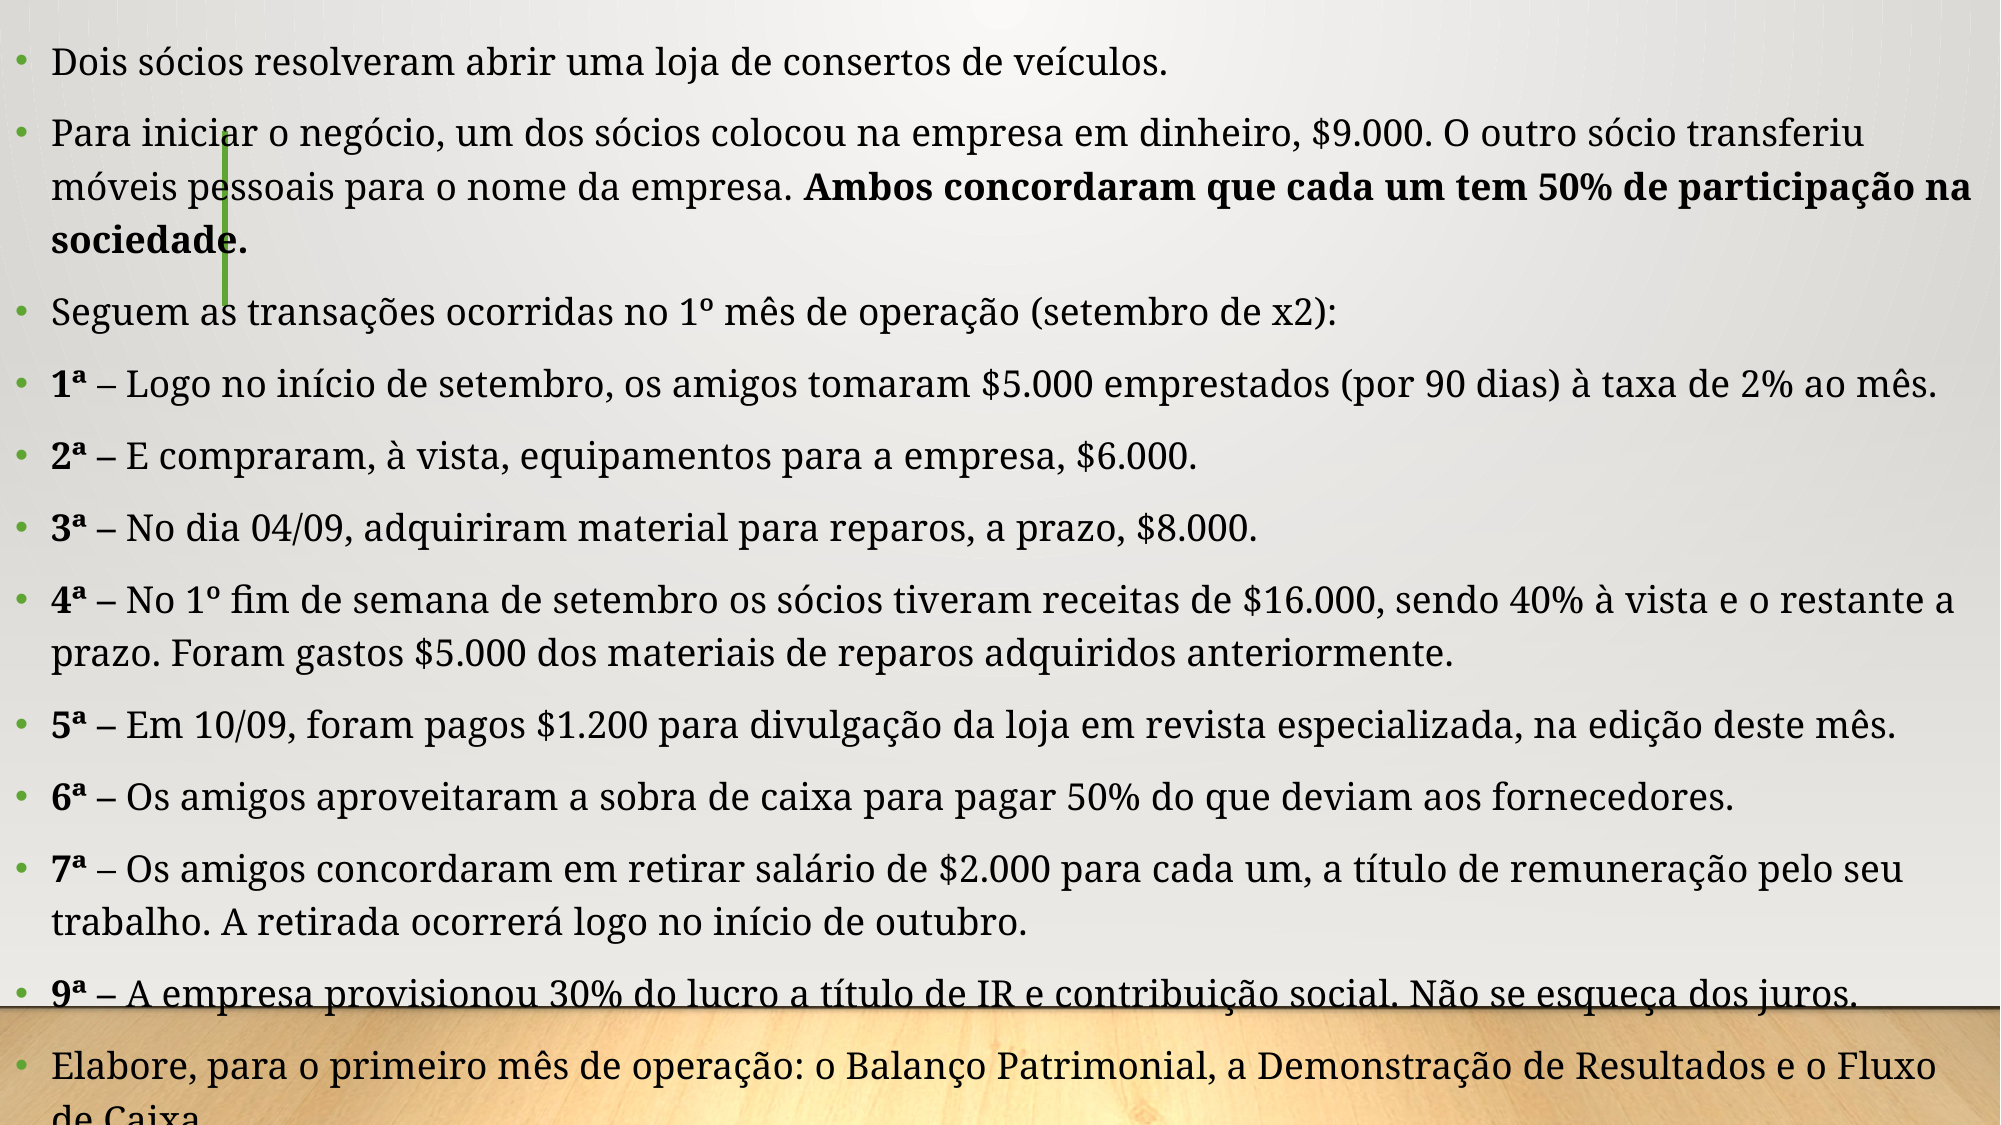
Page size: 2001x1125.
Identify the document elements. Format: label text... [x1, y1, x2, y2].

list Dois sócios resolveram abrir uma loja de consertos de veículos. Para iniciar o negócio, um dos sócios colocou na empresa em dinheiro, $9.000. O outro sócio transferiu móveis pessoais para o nome da empresa. Ambos concordaram que cada um tem 50% de participação na sociedade. Seguem as transações ocorridas no 1º mês de operação (setembro de x2): 1ª – Logo no início de setembro, os amigos tomaram $5.000 emprestados (por 90 dias) à taxa de 2% ao mês. 2ª – E compraram, à vista, equipamentos para a empresa, $6.000. 3ª – No dia 04/09, adquiriram material para reparos, a prazo, $8.000. 4ª – No 1º fim de semana de setembro os sócios tiveram receitas de $16.000, sendo 40% à vista e o restante a prazo. Foram gastos $5.000 dos materiais de reparos adquiridos anteriormente. 5ª – Em 10/09, foram pagos $1.200 para divulgação da loja em revista especializada, na edição deste mês. 6ª – Os amigos aproveitaram a sobra de caixa para pagar 50% do que deviam aos fornecedores. 7ª – Os amigos concordaram em retirar salário de $2.000 para cada um, a título de remuneração pelo seu trabalho. A retirada ocorrerá logo no início de outubro. 9ª – A empresa provisionou 30% do lucro a título de IR e contribuição social. Não se esqueça dos juros. Elabore, para o primeiro mês de operação: o Balanço Patrimonial, a Demonstração de Resultados e o Fluxo de Caixa. [0, 21, 2000, 1125]
